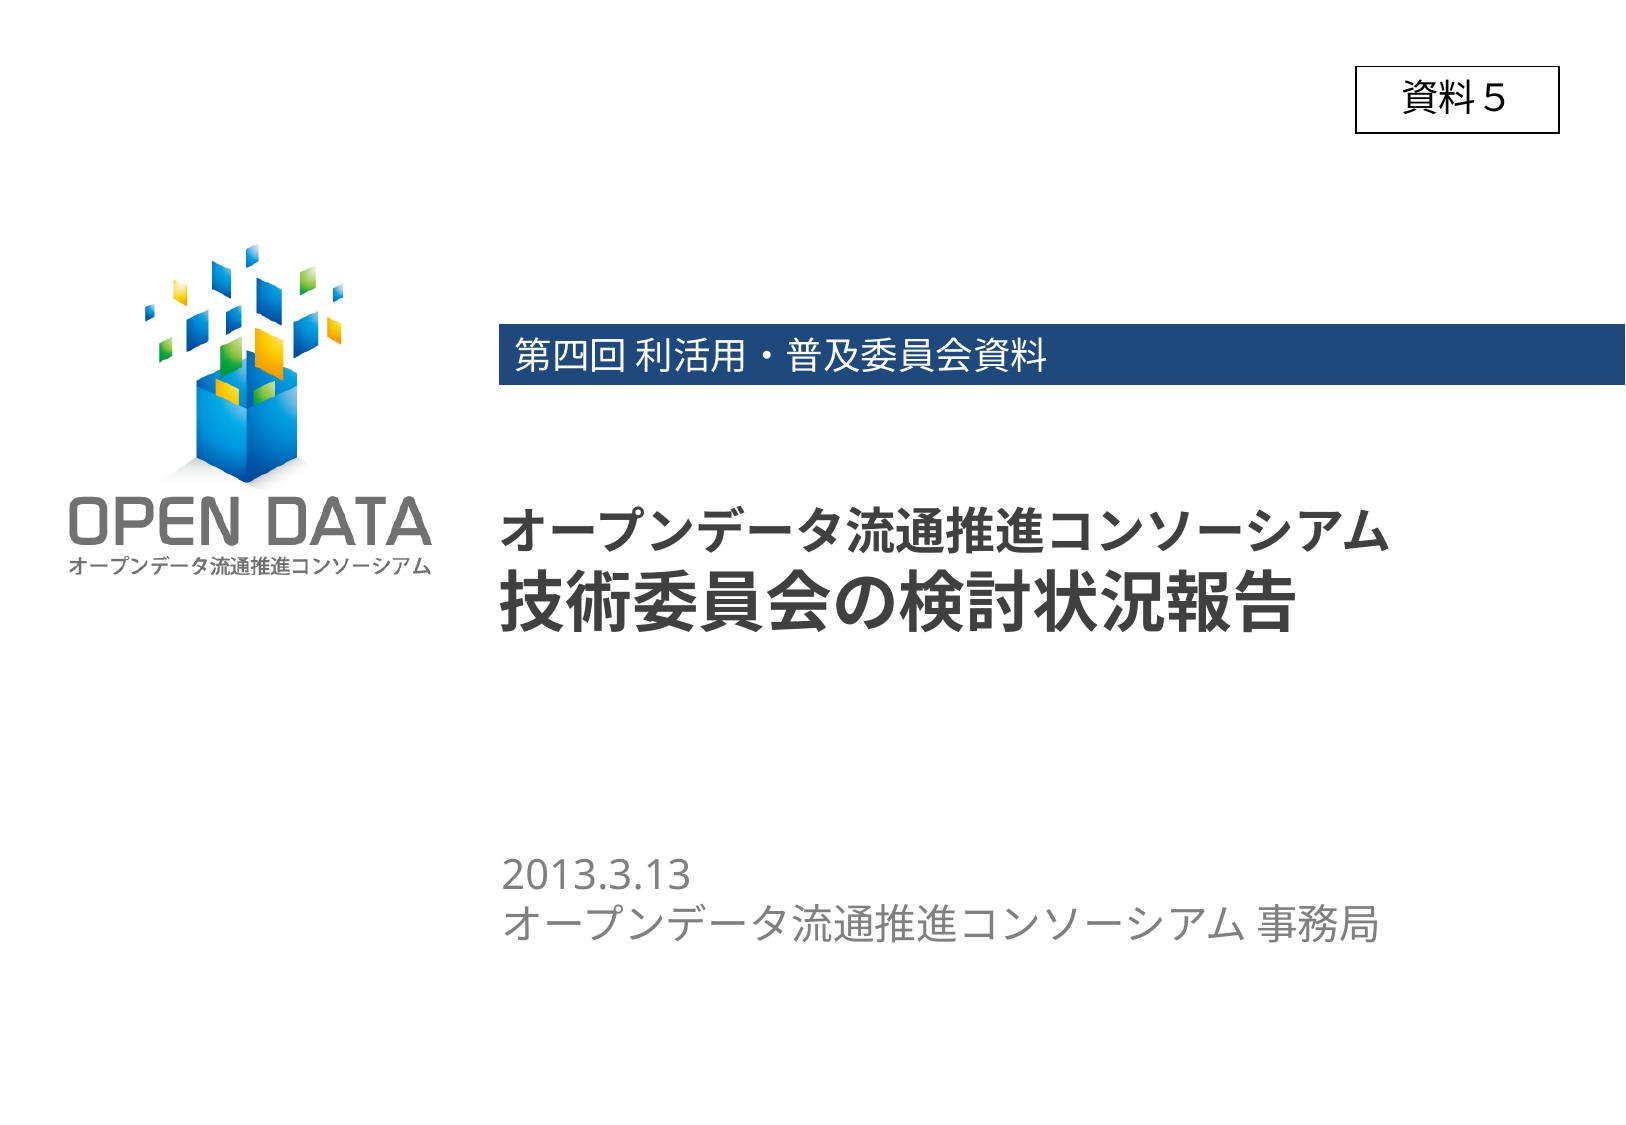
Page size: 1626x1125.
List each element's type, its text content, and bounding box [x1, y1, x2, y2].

title オープンデータ流通推進コンソーシアム 技術委員会の検討状況報告 [486, 492, 1543, 646]
text_box 資料５ [1355, 66, 1559, 134]
picture [62, 237, 438, 582]
subtitle 2013.3.13 オープンデータ流通推進コンソーシアム 事務局 [489, 841, 1544, 955]
text_box 第四回 利活用・普及委員会資料 [499, 324, 1625, 385]
